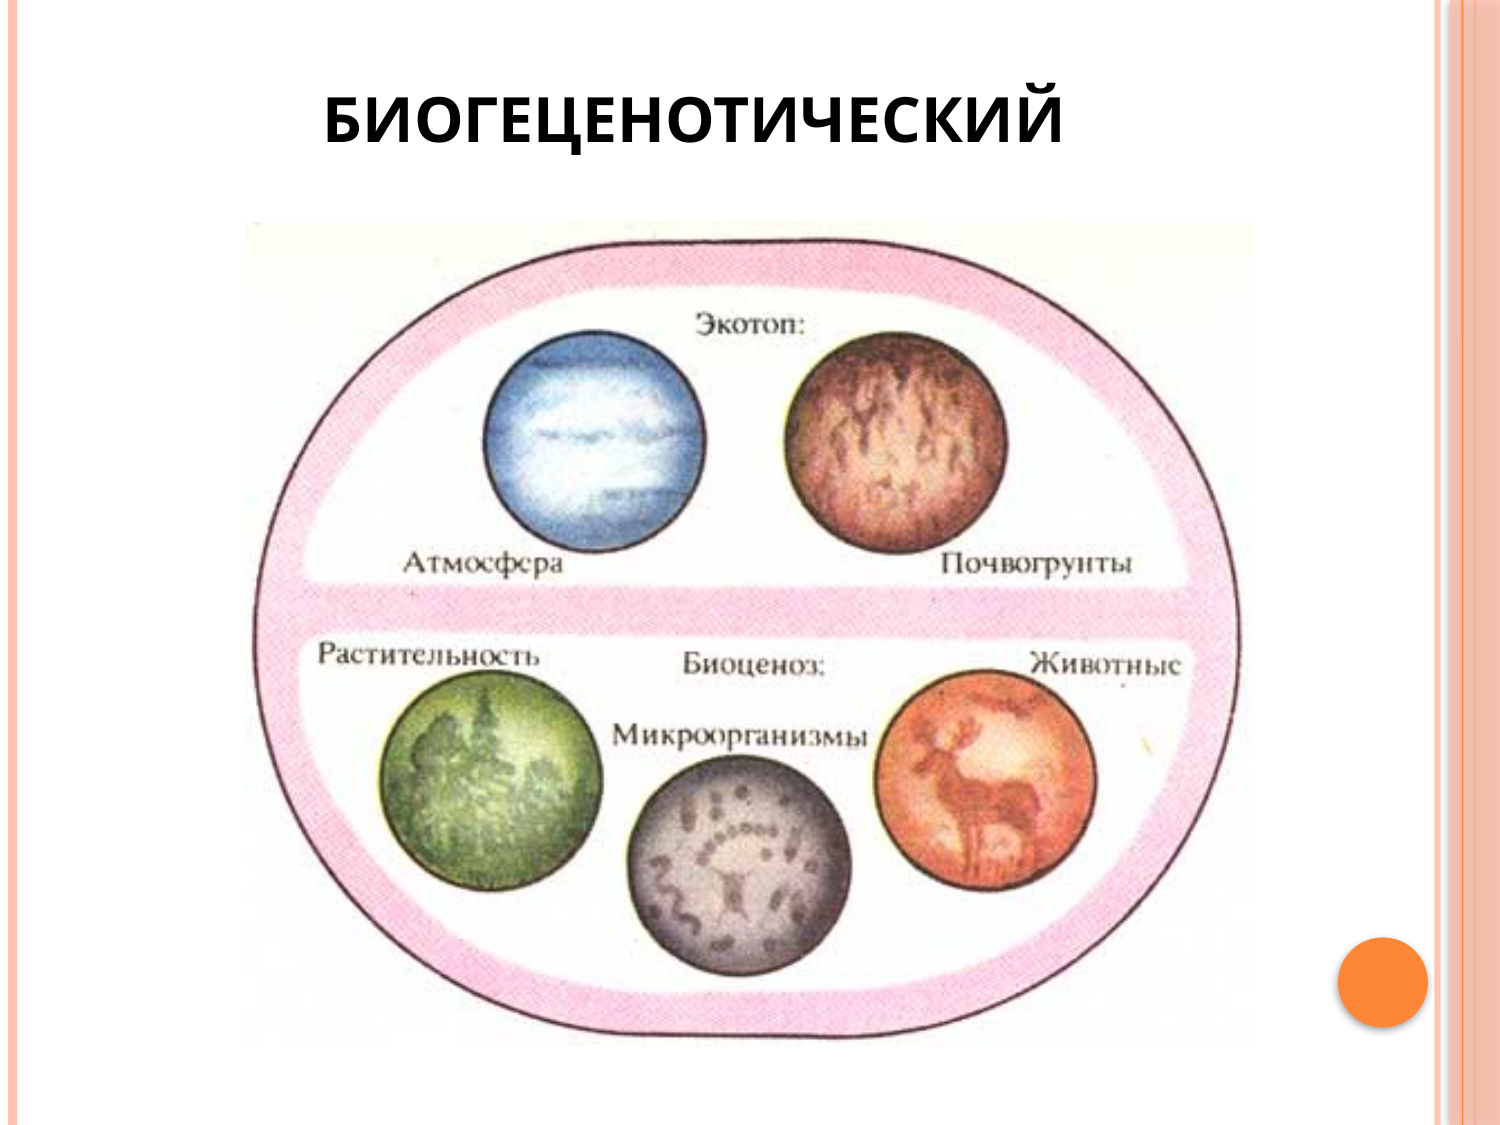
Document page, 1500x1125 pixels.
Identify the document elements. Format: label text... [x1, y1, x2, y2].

title Биогеценотический [82, 46, 1307, 163]
picture [245, 222, 1255, 1050]
